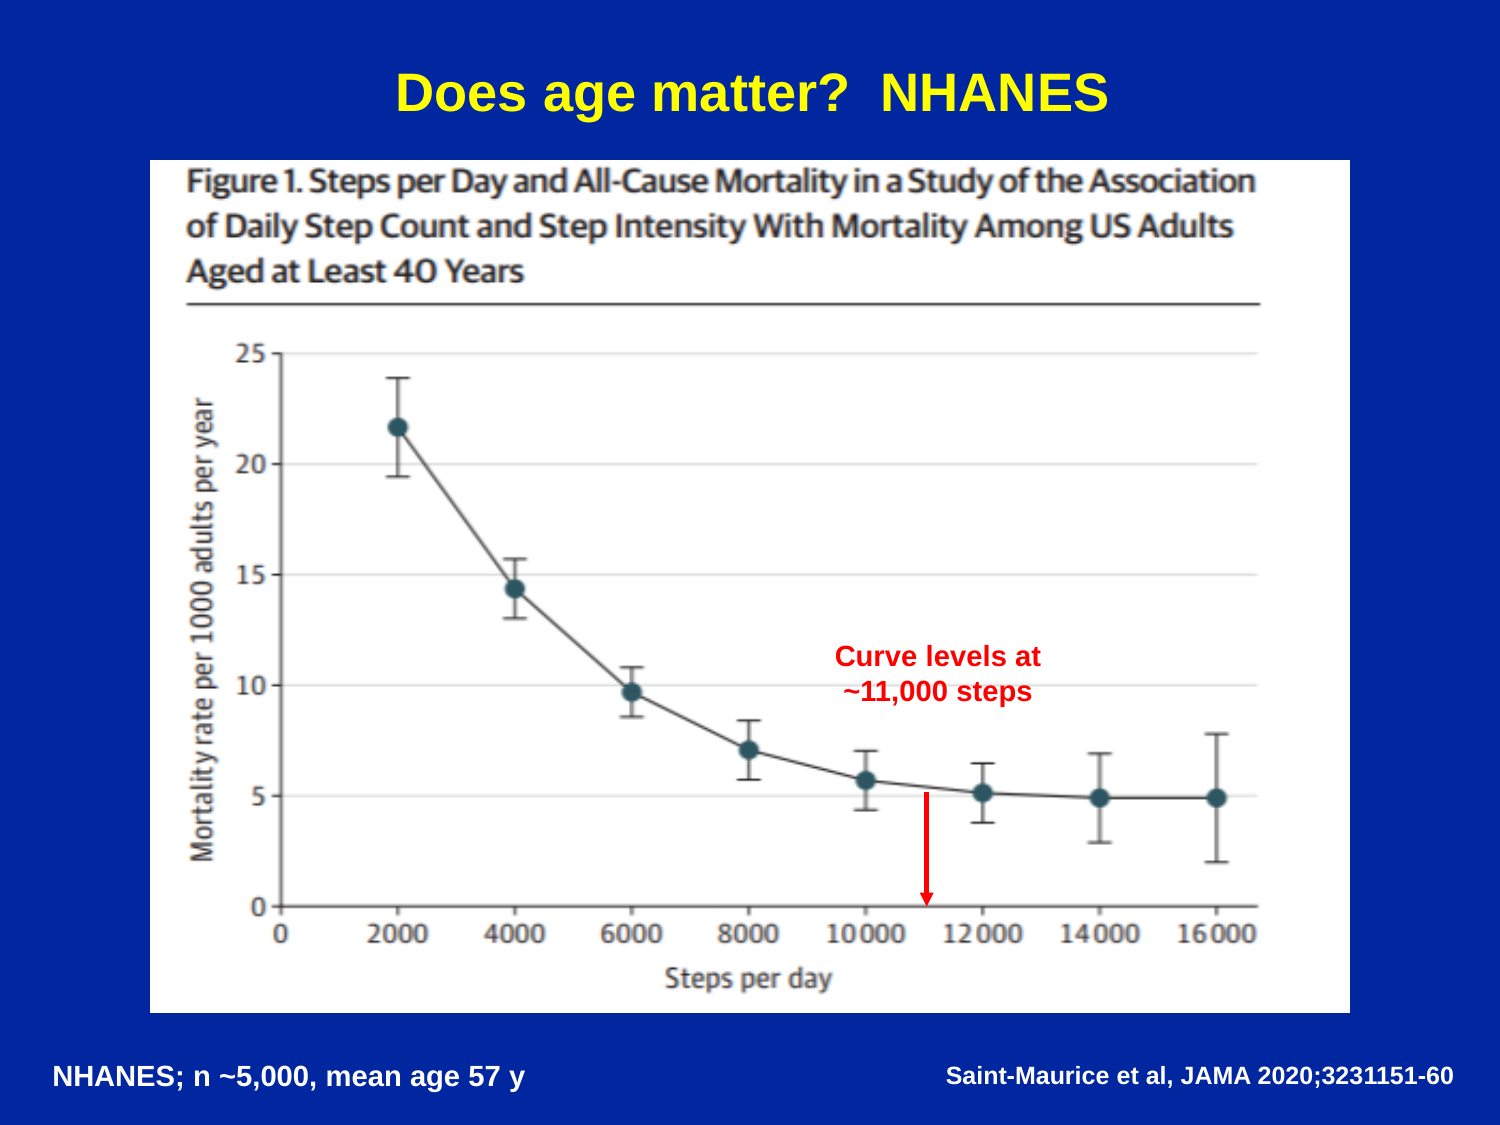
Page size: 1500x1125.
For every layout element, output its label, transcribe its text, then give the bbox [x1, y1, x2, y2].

text_box Saint-Maurice et al, JAMA 2020;3231151-60 [812, 1061, 1456, 1100]
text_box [149, 160, 1351, 1013]
text_box NHANES; n ~5,000, mean age 57 y [37, 1049, 581, 1100]
text_box Does age matter? NHANES [74, 50, 1432, 136]
